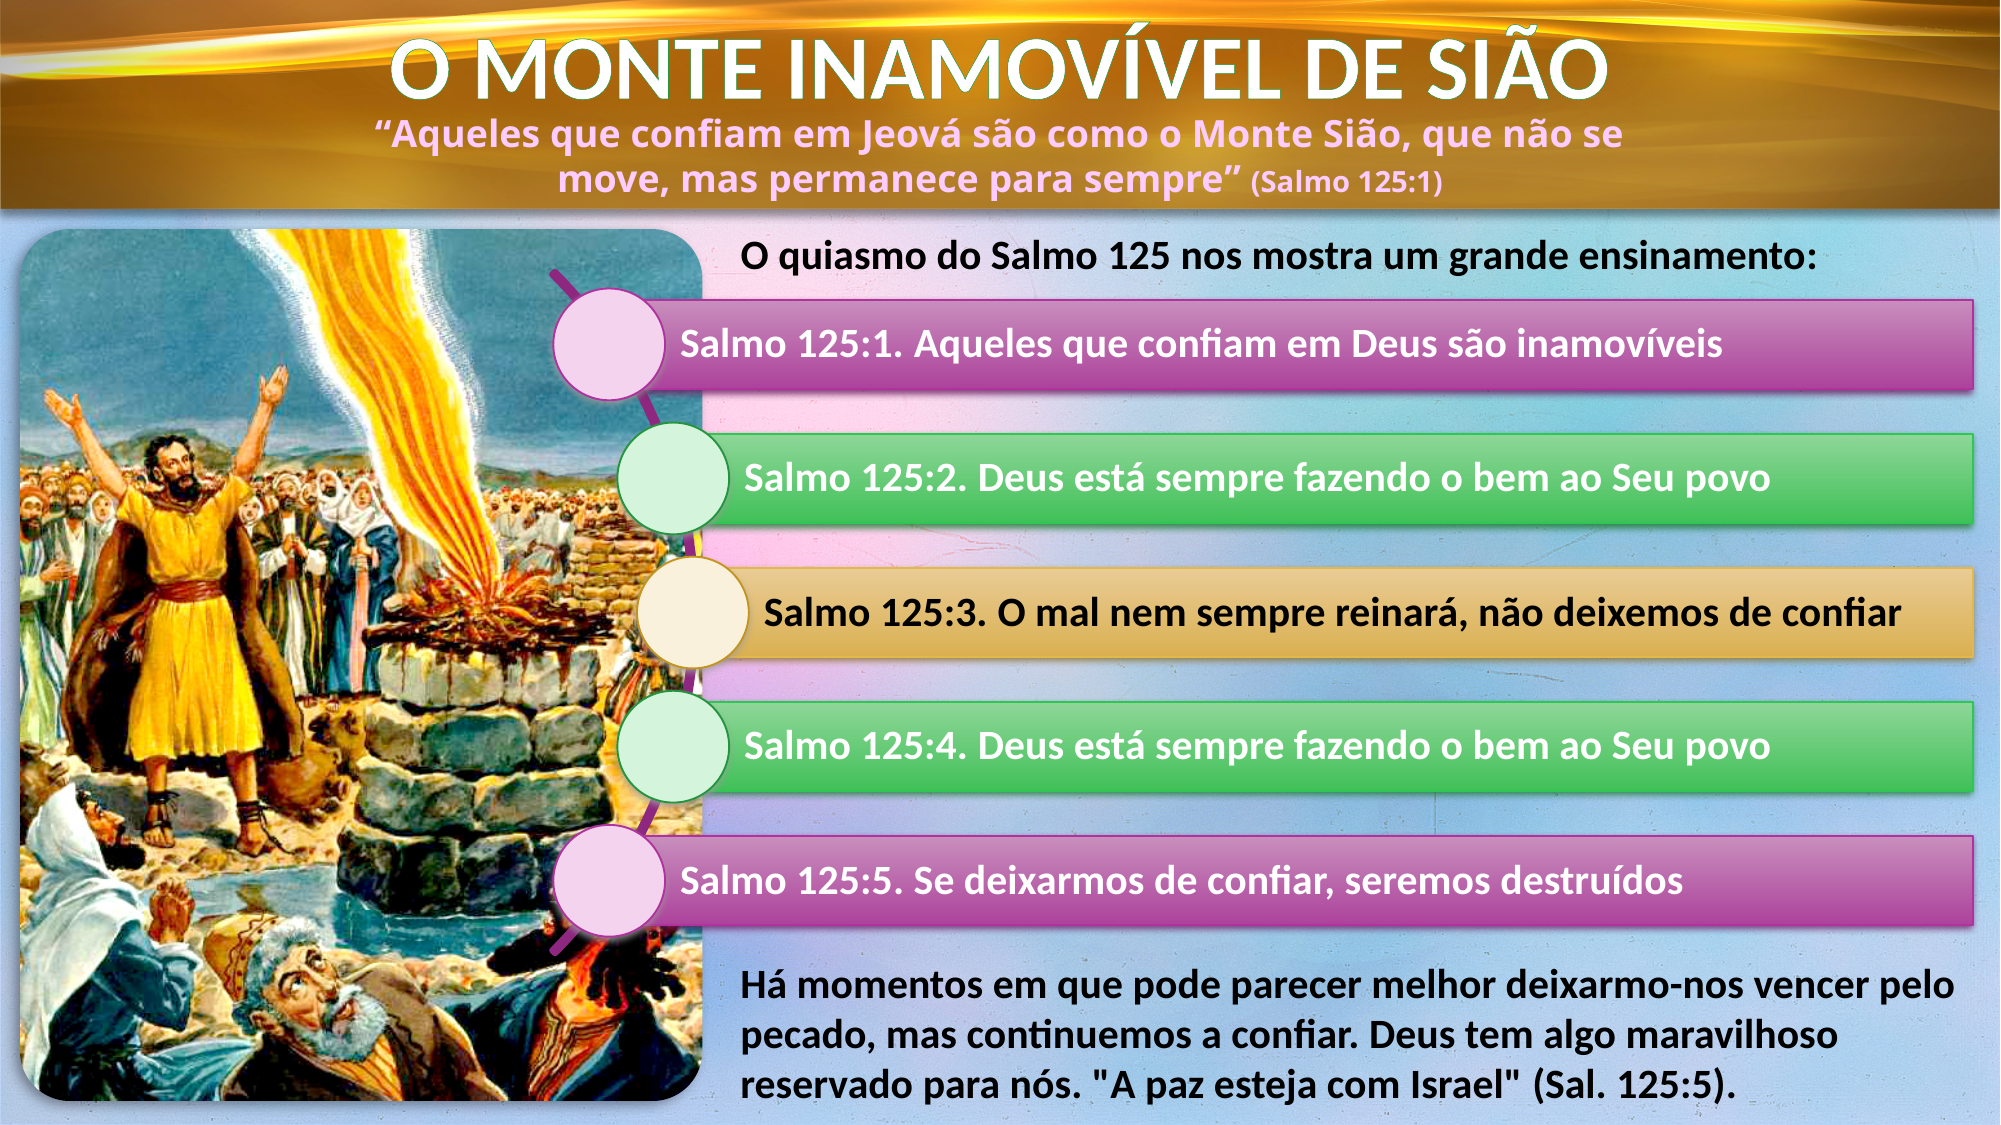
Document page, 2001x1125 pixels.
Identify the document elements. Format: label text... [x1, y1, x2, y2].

text_box O quiasmo do Salmo 125 nos mostra um grande ensinamento: [725, 220, 1980, 252]
text_box O MONTE INAMOVÍVEL DE SIÃO [0, 0, 2000, 125]
text_box “Aqueles que confiam em Jeová são como o Monte Sião, que não se move, mas permanece para sempre” (Salmo 125:1) [302, 102, 1698, 208]
text_box [0, 125, 2000, 212]
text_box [541, 254, 1984, 971]
picture [19, 228, 703, 1102]
text_box Há momentos em que pode parecer melhor deixarmo-nos vencer pelo pecado, mas continuemos a confiar. Deus tem algo maravilhoso reservado para nós. "A paz esteja com Israel" (Sal. 125:5). [725, 949, 2000, 1114]
